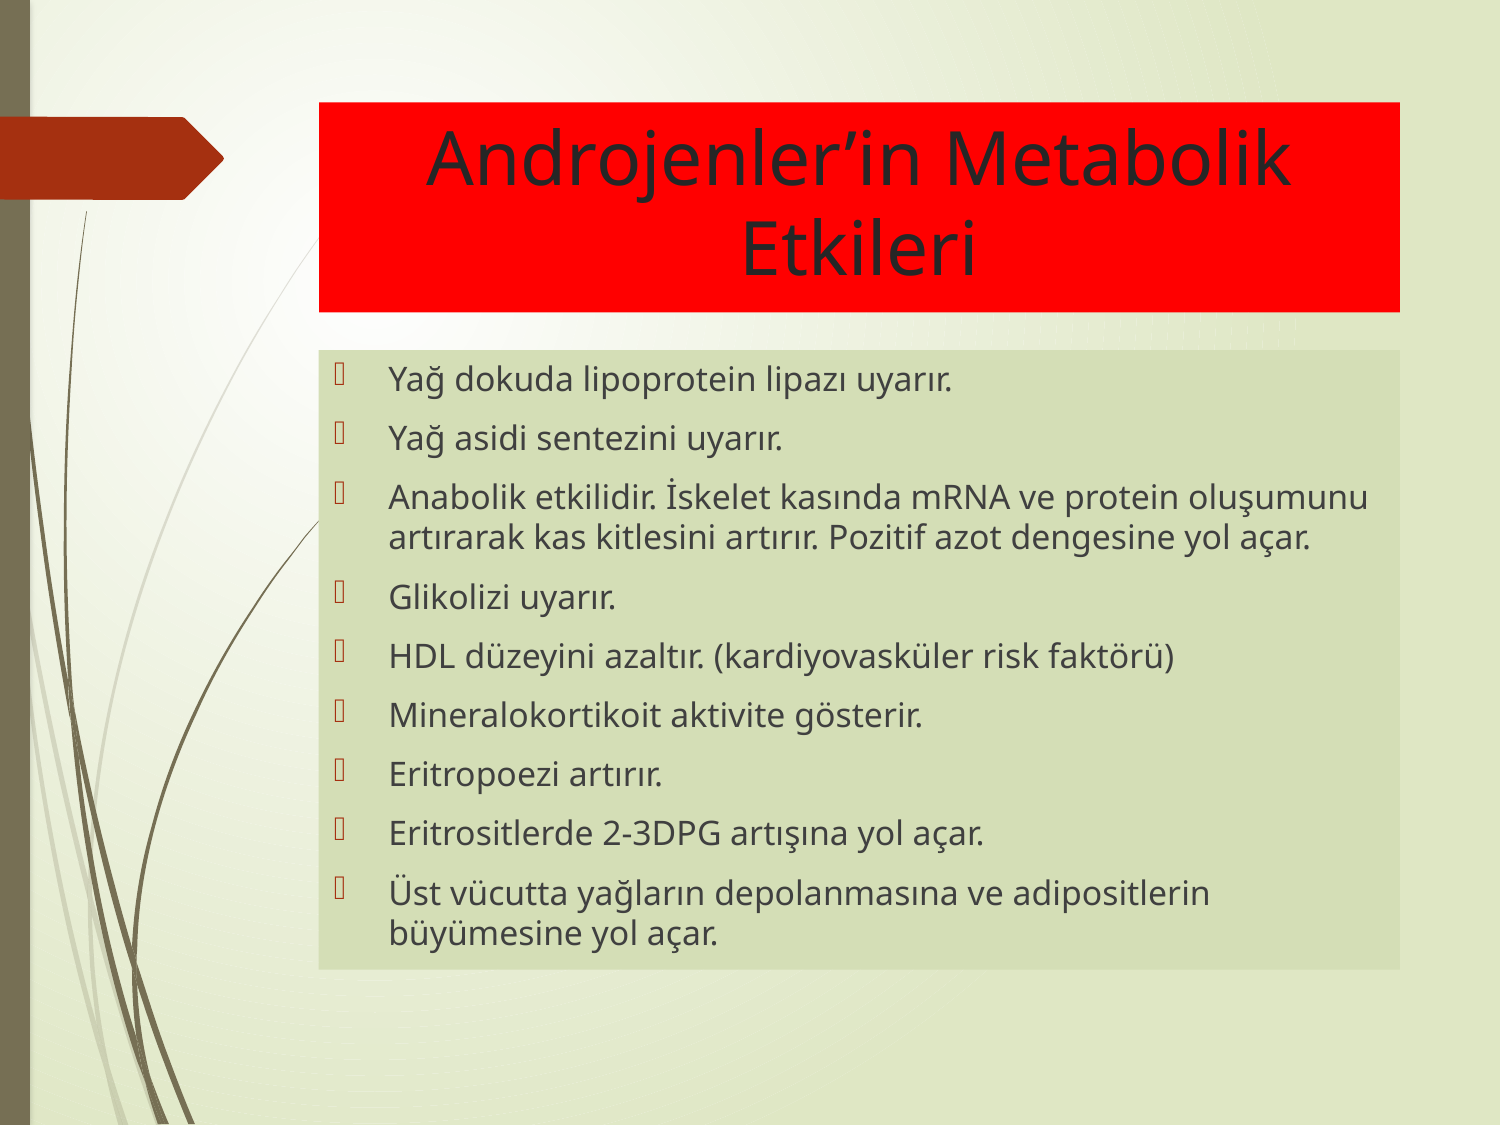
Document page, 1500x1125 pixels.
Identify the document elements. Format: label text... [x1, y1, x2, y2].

title Androjenler’in Metabolik Etkileri [319, 102, 1400, 313]
list Yağ dokuda lipoprotein lipazı uyarır. Yağ asidi sentezini uyarır. Anabolik etkilidir. İskelet kasında mRNA ve protein oluşumunu artırarak kas kitlesini artırır. Pozitif azot dengesine yol açar. Glikolizi uyarır. HDL düzeyini azaltır. (kardiyovasküler risk faktörü) Mineralokortikoit aktivite gösterir. Eritropoezi artırır. Eritrositlerde 2-3DPG artışına yol açar. Üst vücutta yağların depolanmasına ve adipositlerin büyümesine yol açar. [318, 350, 1400, 970]
